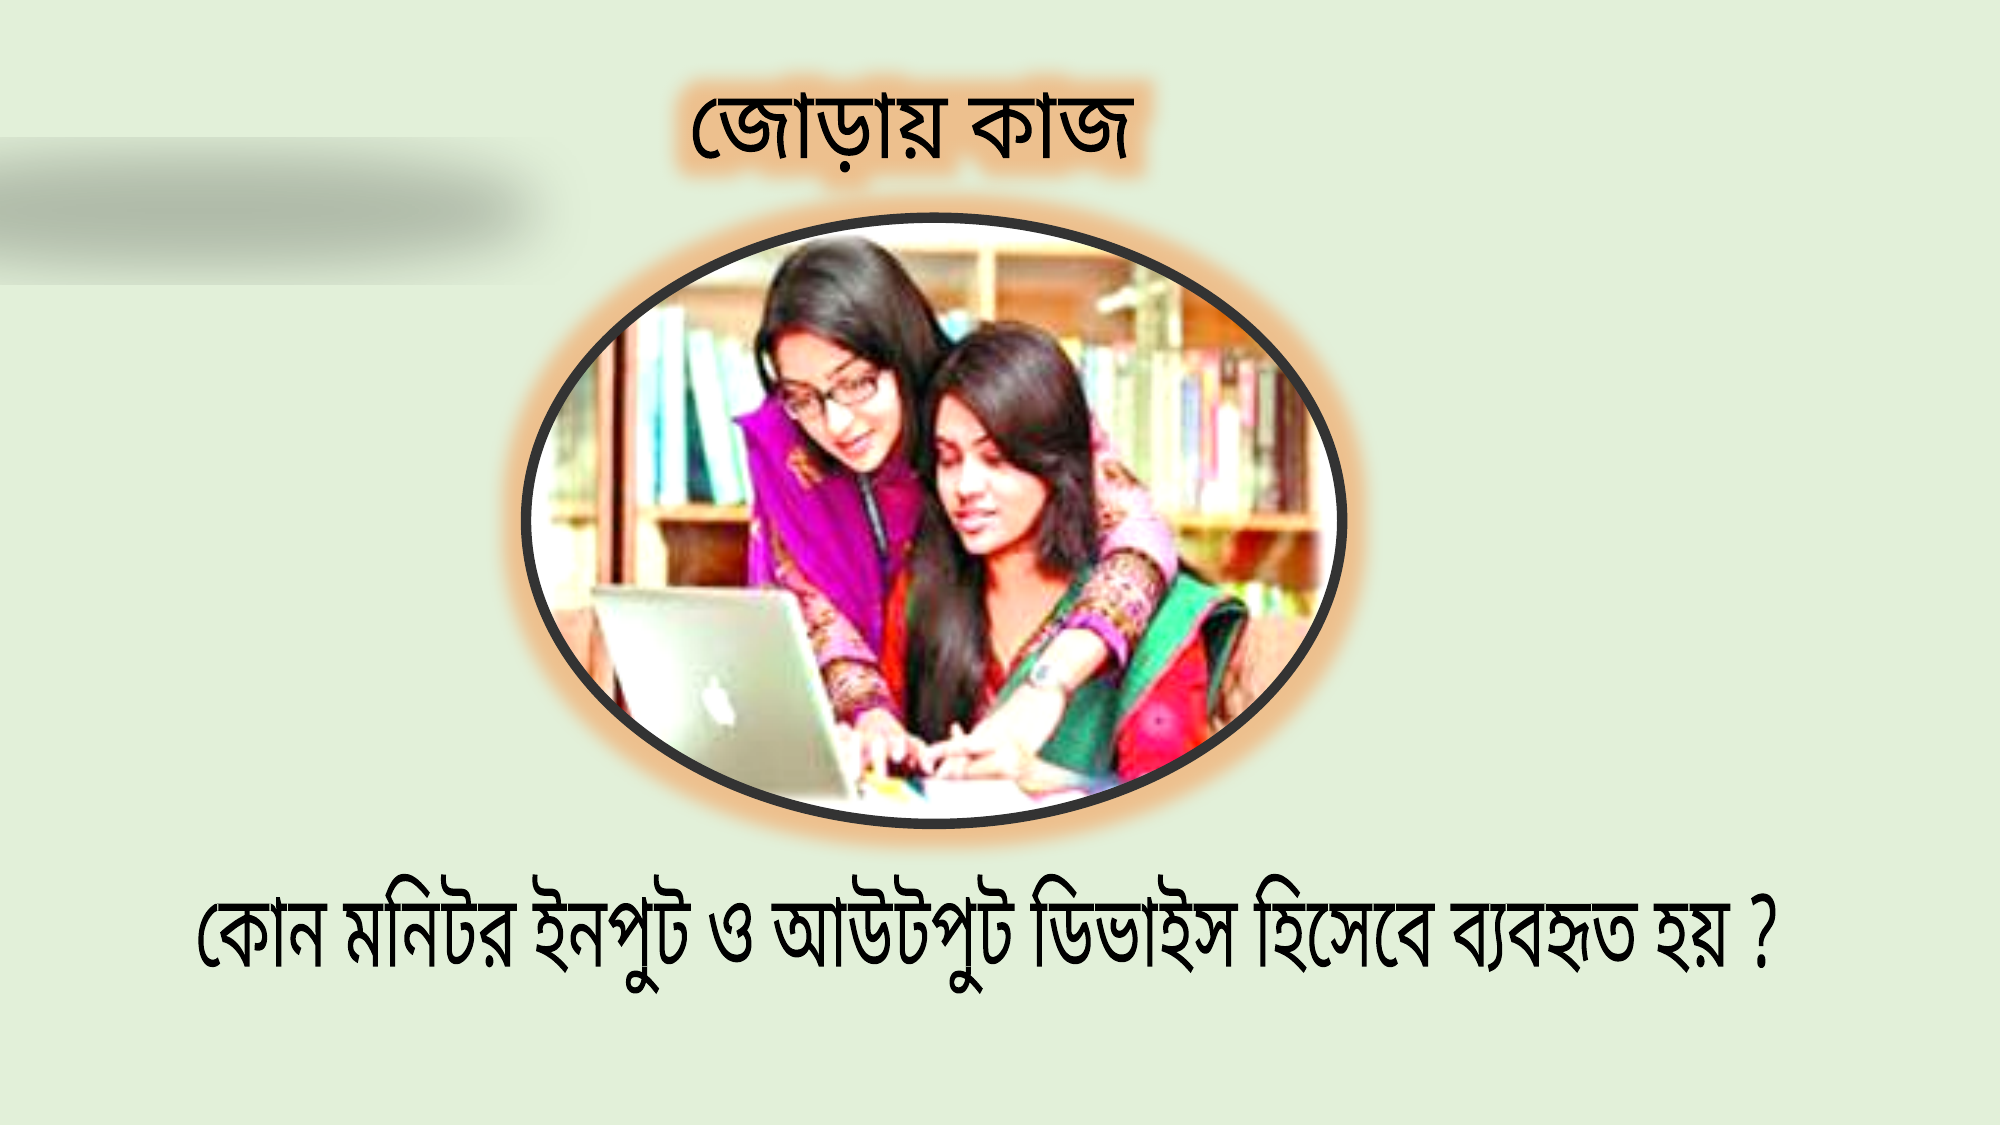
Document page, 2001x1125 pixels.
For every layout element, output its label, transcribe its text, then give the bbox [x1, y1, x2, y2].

picture [525, 217, 1343, 824]
text_box জোড়ায় কাজ [967, 91, 1135, 160]
text_box জোড়ায় কাজ [692, 91, 949, 160]
